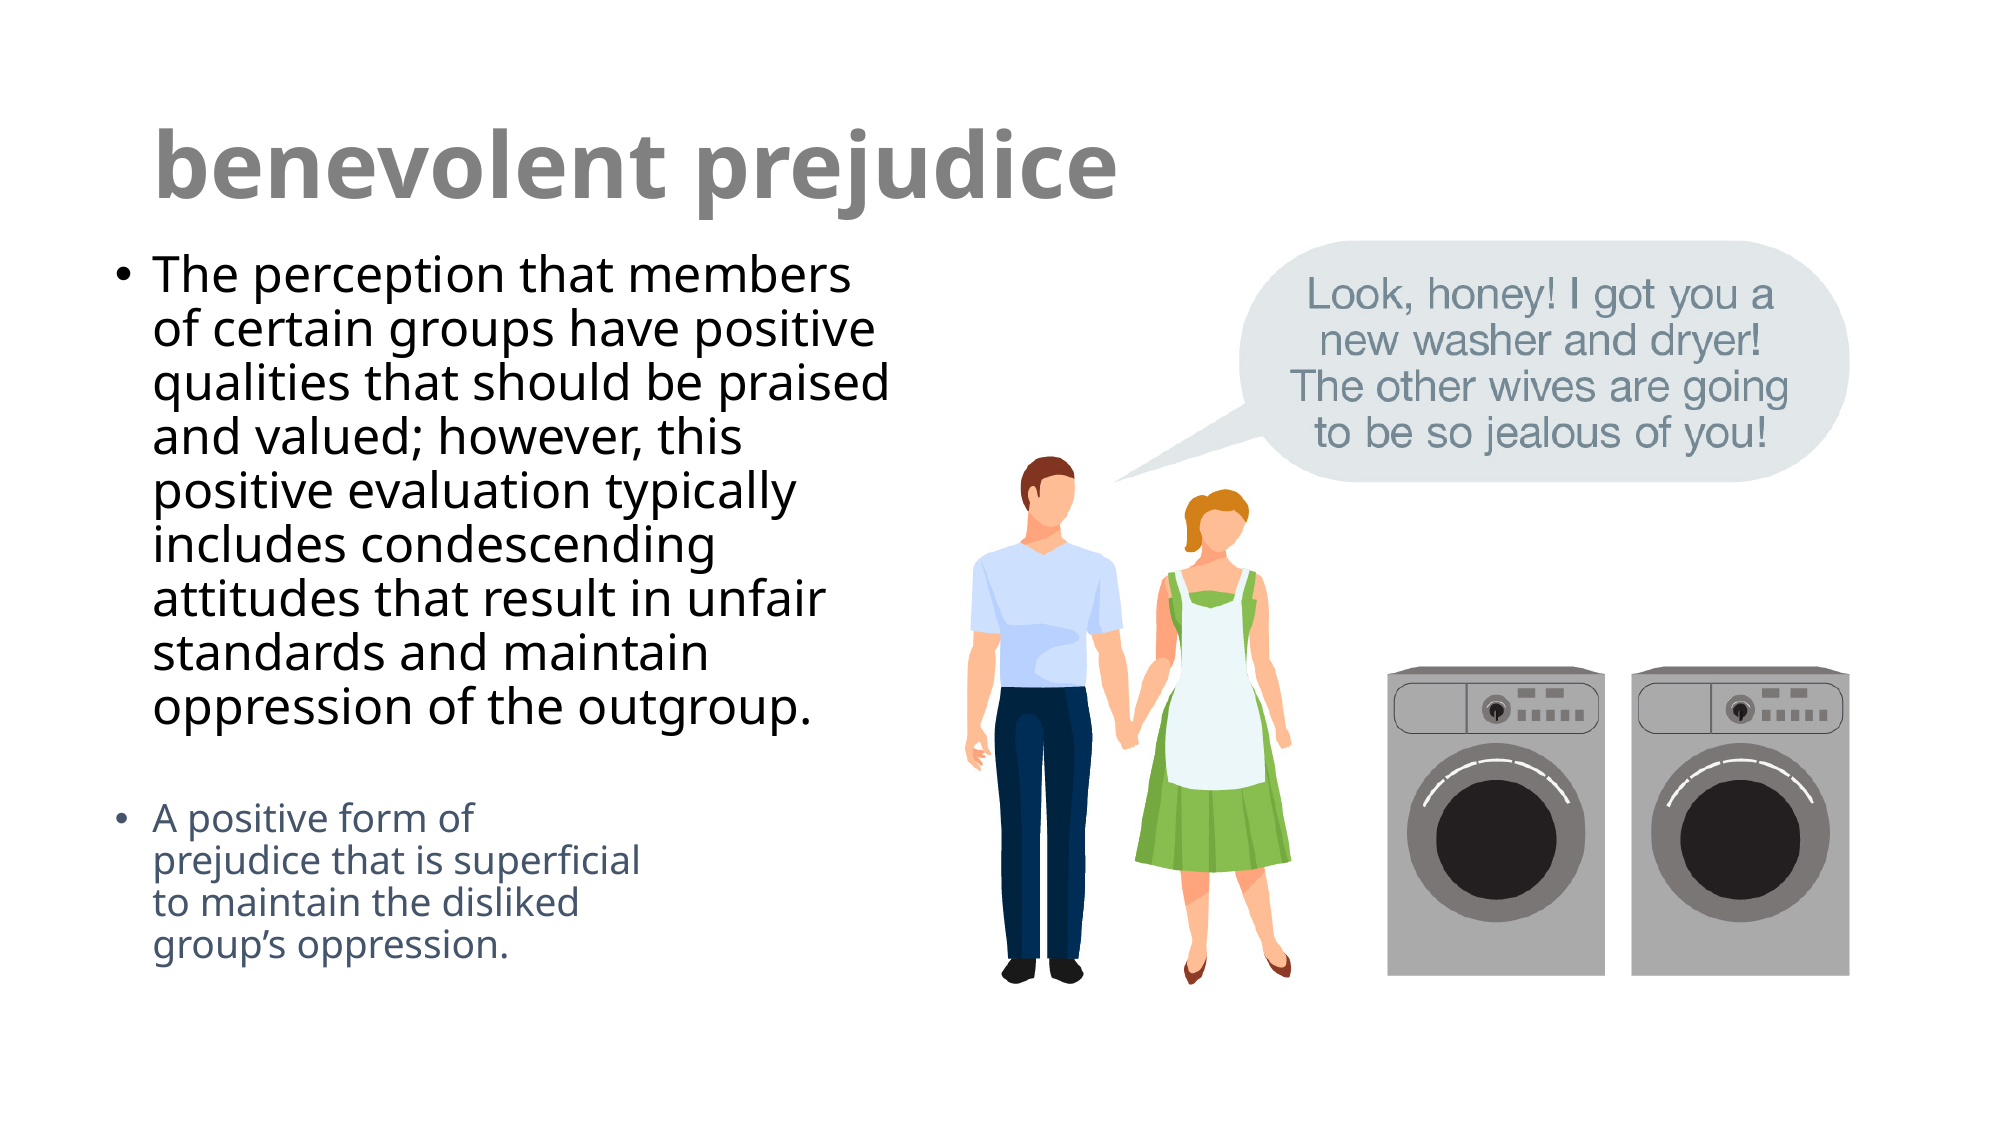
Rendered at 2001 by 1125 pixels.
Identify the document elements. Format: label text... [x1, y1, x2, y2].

picture [905, 214, 1900, 1026]
list The perception that members of certain groups have positive qualities that should be praised and valued; however, this positive evaluation typically includes condescending attitudes that result in unfair standards and maintain oppression of the outgroup. [99, 242, 905, 410]
title benevolent prejudice [137, 59, 1863, 278]
list A positive form of prejudice that is superficial to maintain the disliked group’s oppression. [99, 791, 667, 1026]
